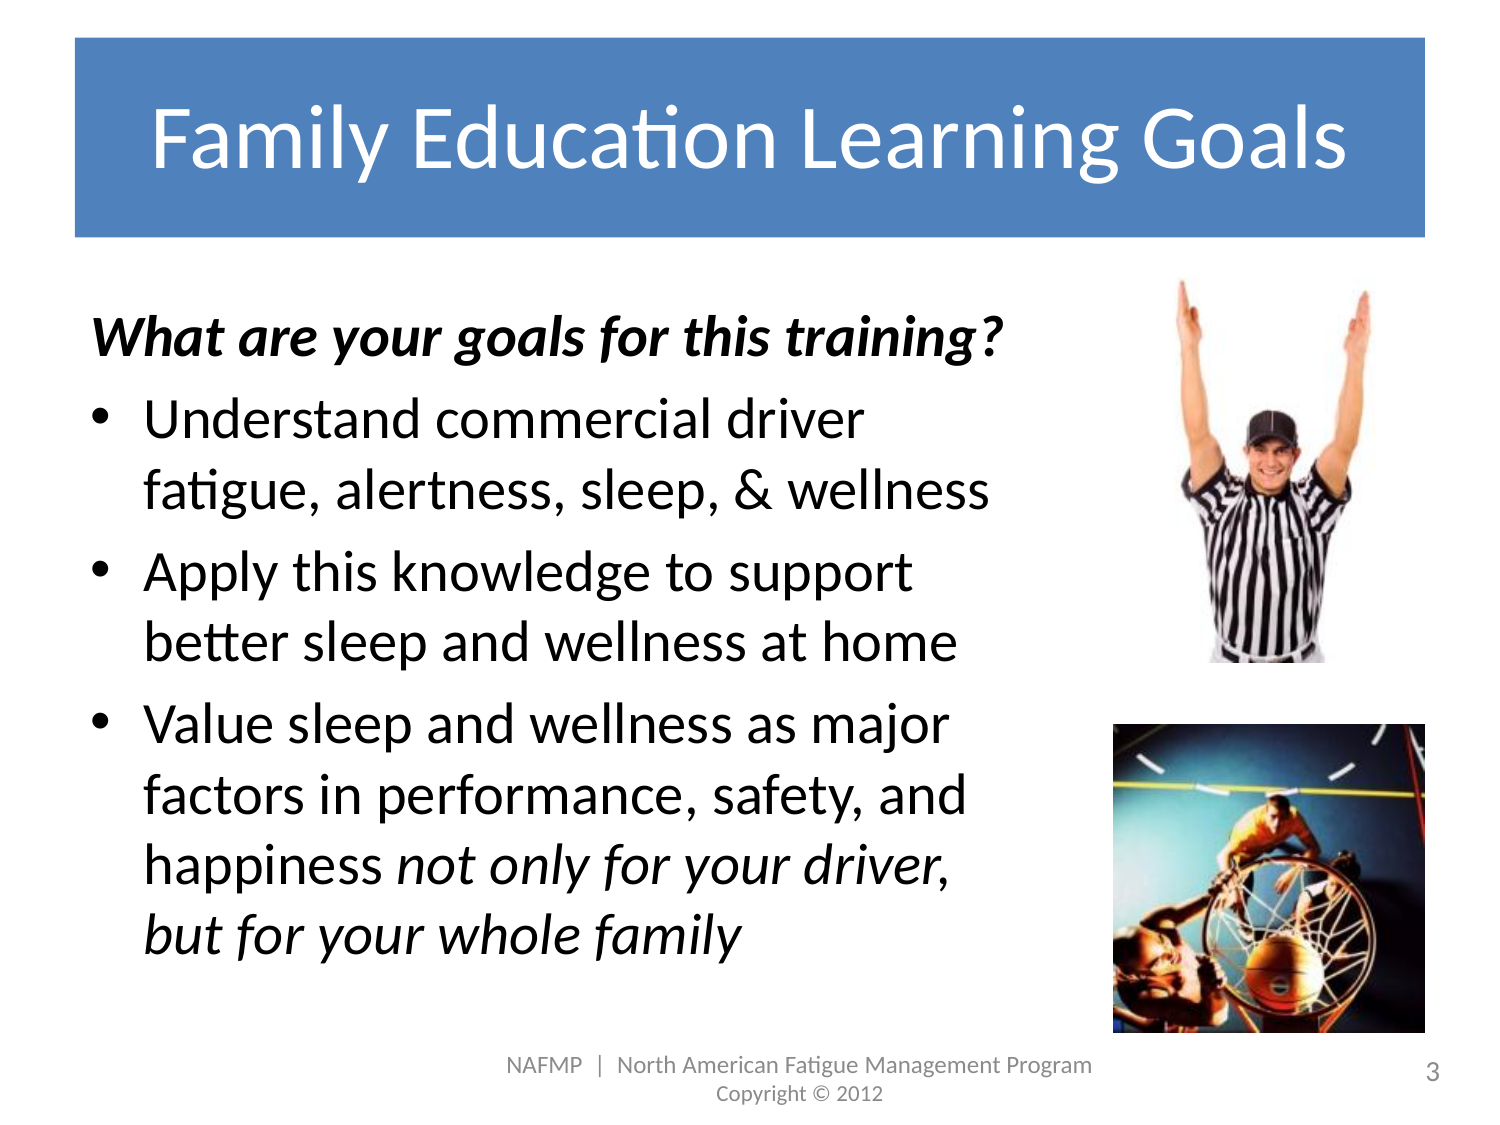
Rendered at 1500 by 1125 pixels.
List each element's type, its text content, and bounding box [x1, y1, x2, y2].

picture [1124, 252, 1401, 663]
title Family Education Learning Goals [75, 45, 1425, 233]
picture [1112, 724, 1426, 1034]
list What are your goals for this training? Understand commercial driver fatigue, alertness, sleep, & wellness Apply this knowledge to support better sleep and wellness at home Value sleep and wellness as major factors in performance, safety, and happiness not only for your driver, but for your whole family [75, 290, 1050, 1033]
